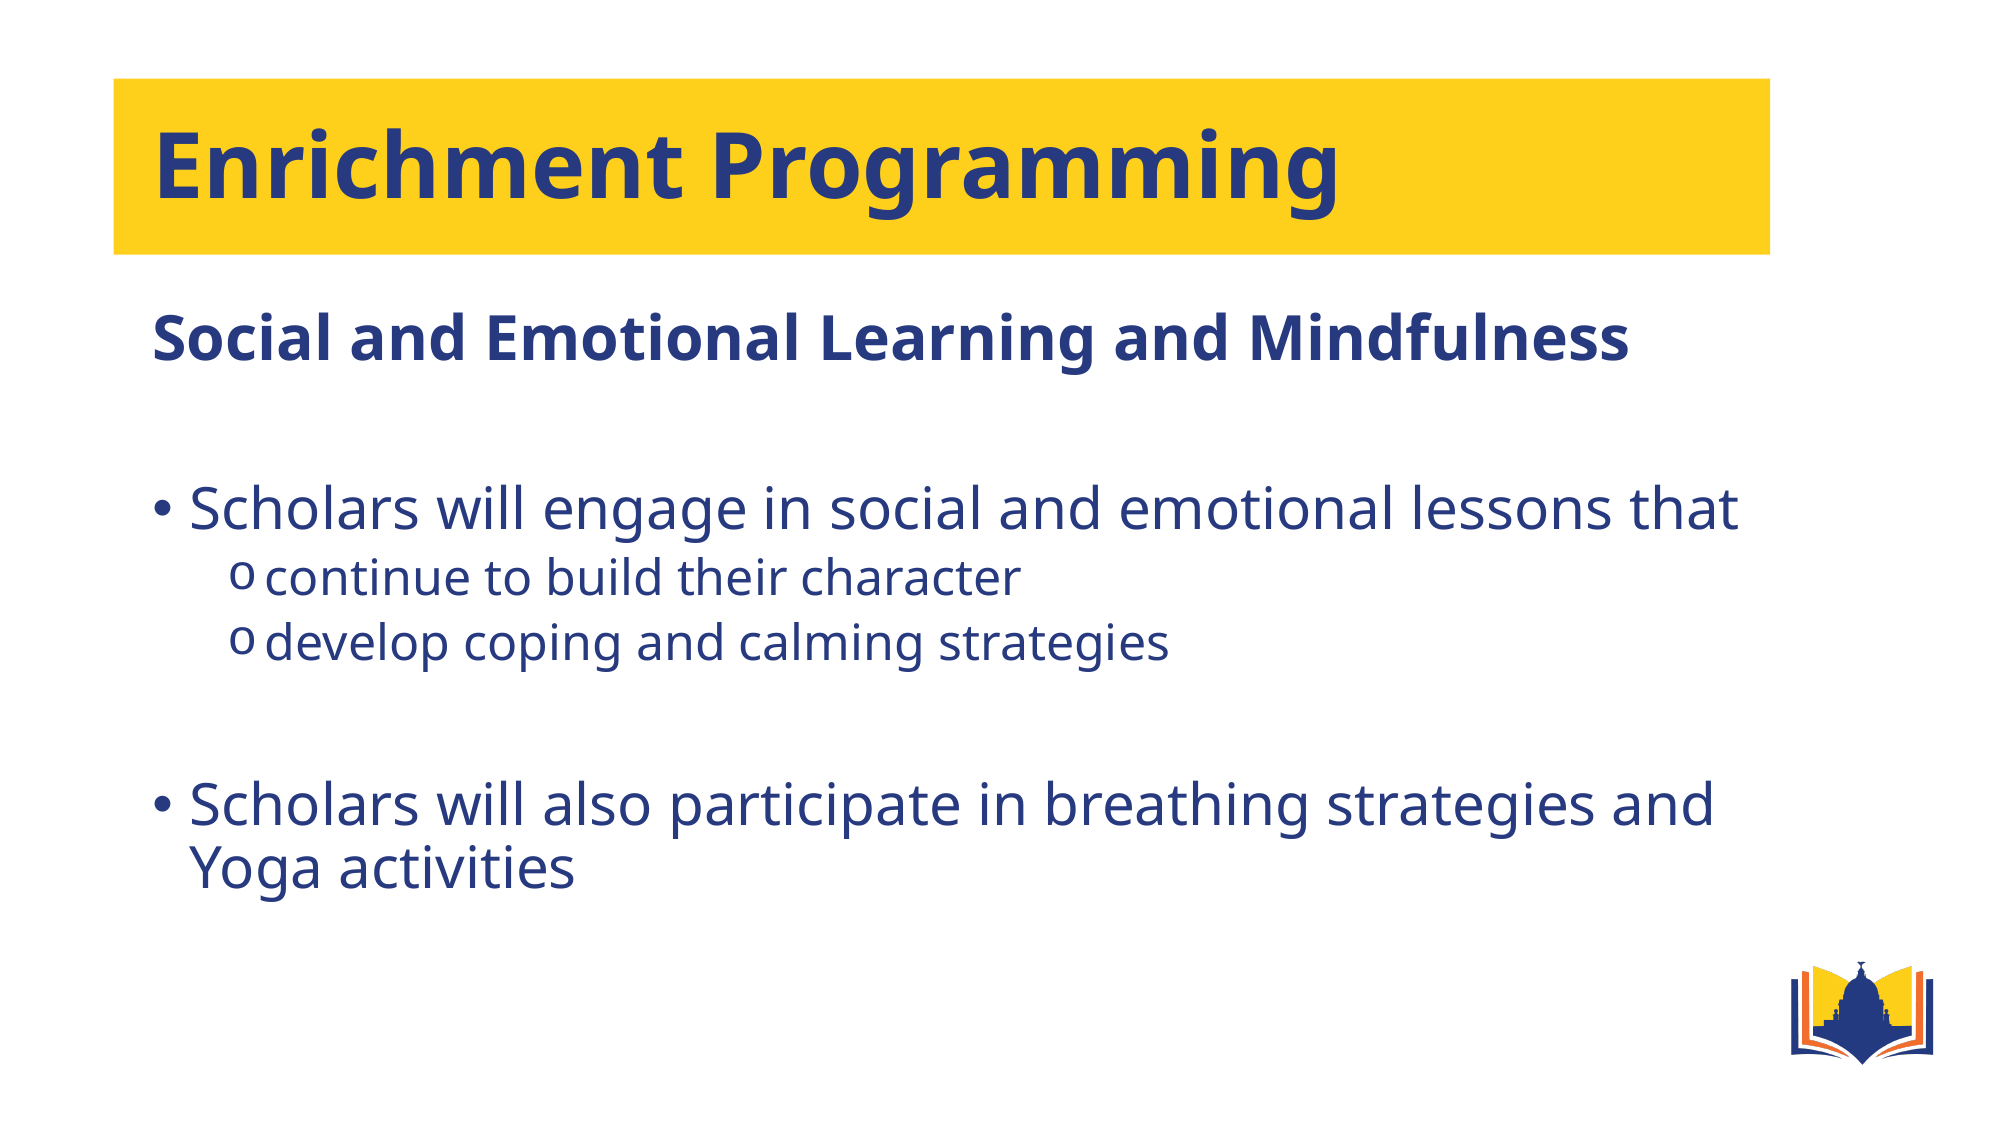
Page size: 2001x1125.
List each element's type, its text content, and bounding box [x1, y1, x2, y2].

list Social and Emotional Learning and Mindfulness Scholars will engage in social and emotional lessons that continue to build their character develop coping and calming strategies Scholars will also participate in breathing strategies and Yoga activities [137, 299, 1775, 1014]
picture [1774, 924, 1951, 1102]
title Enrichment Programming [137, 59, 1775, 278]
